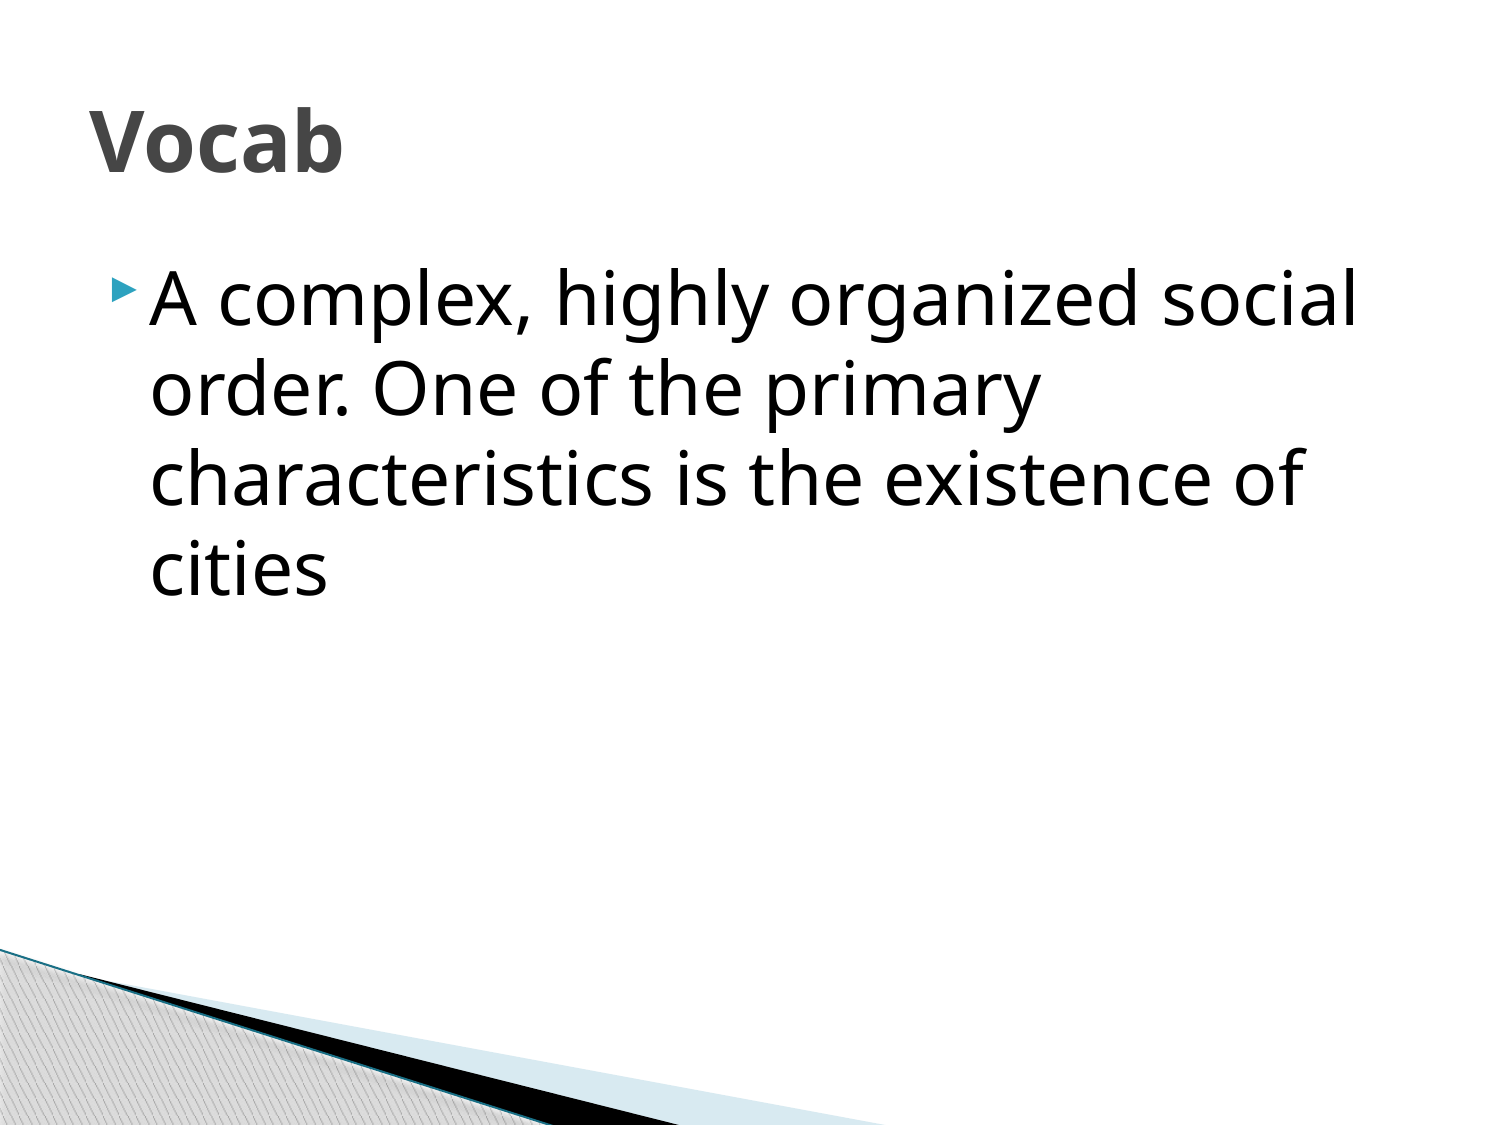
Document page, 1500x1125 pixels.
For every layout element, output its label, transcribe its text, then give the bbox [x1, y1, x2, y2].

list A complex, highly organized social order. One of the primary characteristics is the existence of cities [75, 243, 1425, 986]
title Vocab [75, 45, 1425, 233]
